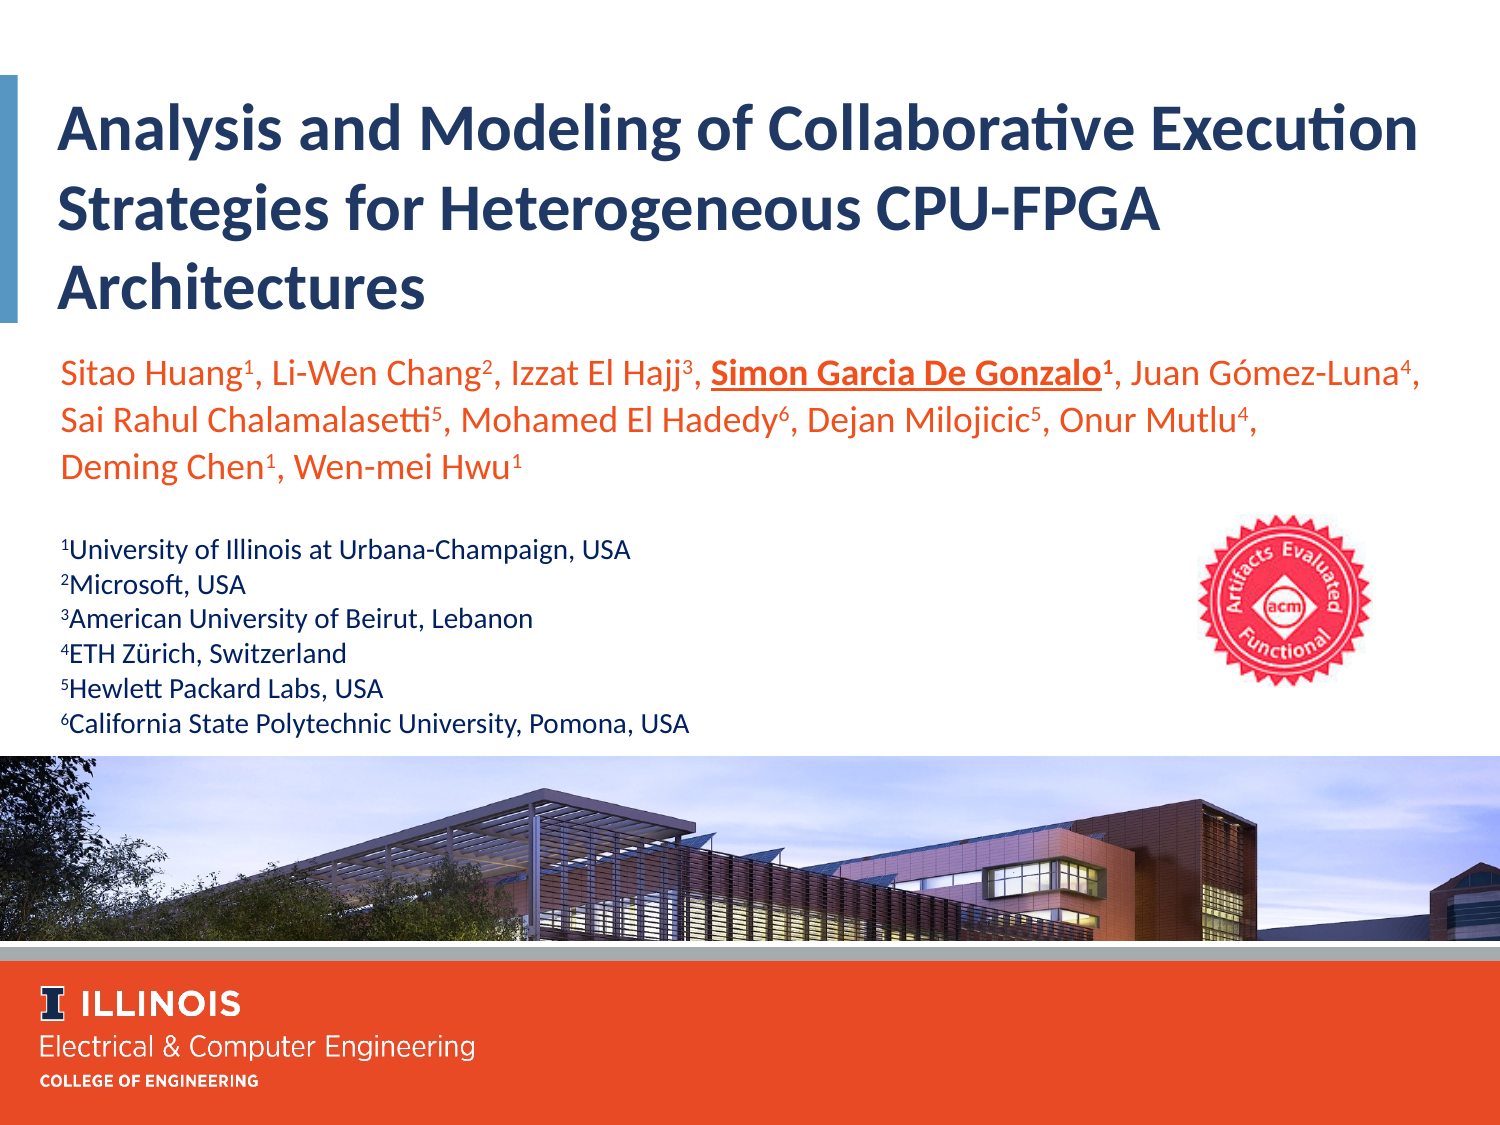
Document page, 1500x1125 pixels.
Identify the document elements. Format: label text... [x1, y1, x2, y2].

picture [0, 756, 1500, 941]
picture [40, 986, 474, 1087]
text_box Sitao Huang1, Li-Wen Chang2, Izzat El Hajj3, Simon Garcia De Gonzalo1, Juan Gómez-Luna4, Sai Rahul Chalamalasetti5, Mohamed El Hadedy6, Dejan Milojicic5, Onur Mutlu4, Deming Chen1, Wen-mei Hwu1 1University of Illinois at Urbana-Champaign, USA 2Microsoft, USA 3American University of Beirut, Lebanon 4ETH Zürich, Switzerland 5Hewlett Packard Labs, USA 6California State Polytechnic University, Pomona, USA [45, 346, 1500, 756]
picture [0, 947, 1500, 961]
title Analysis and Modeling of Collaborative Execution Strategies for Heterogeneous CPU-FPGA Architectures [56, 71, 1468, 324]
picture [1197, 514, 1373, 689]
